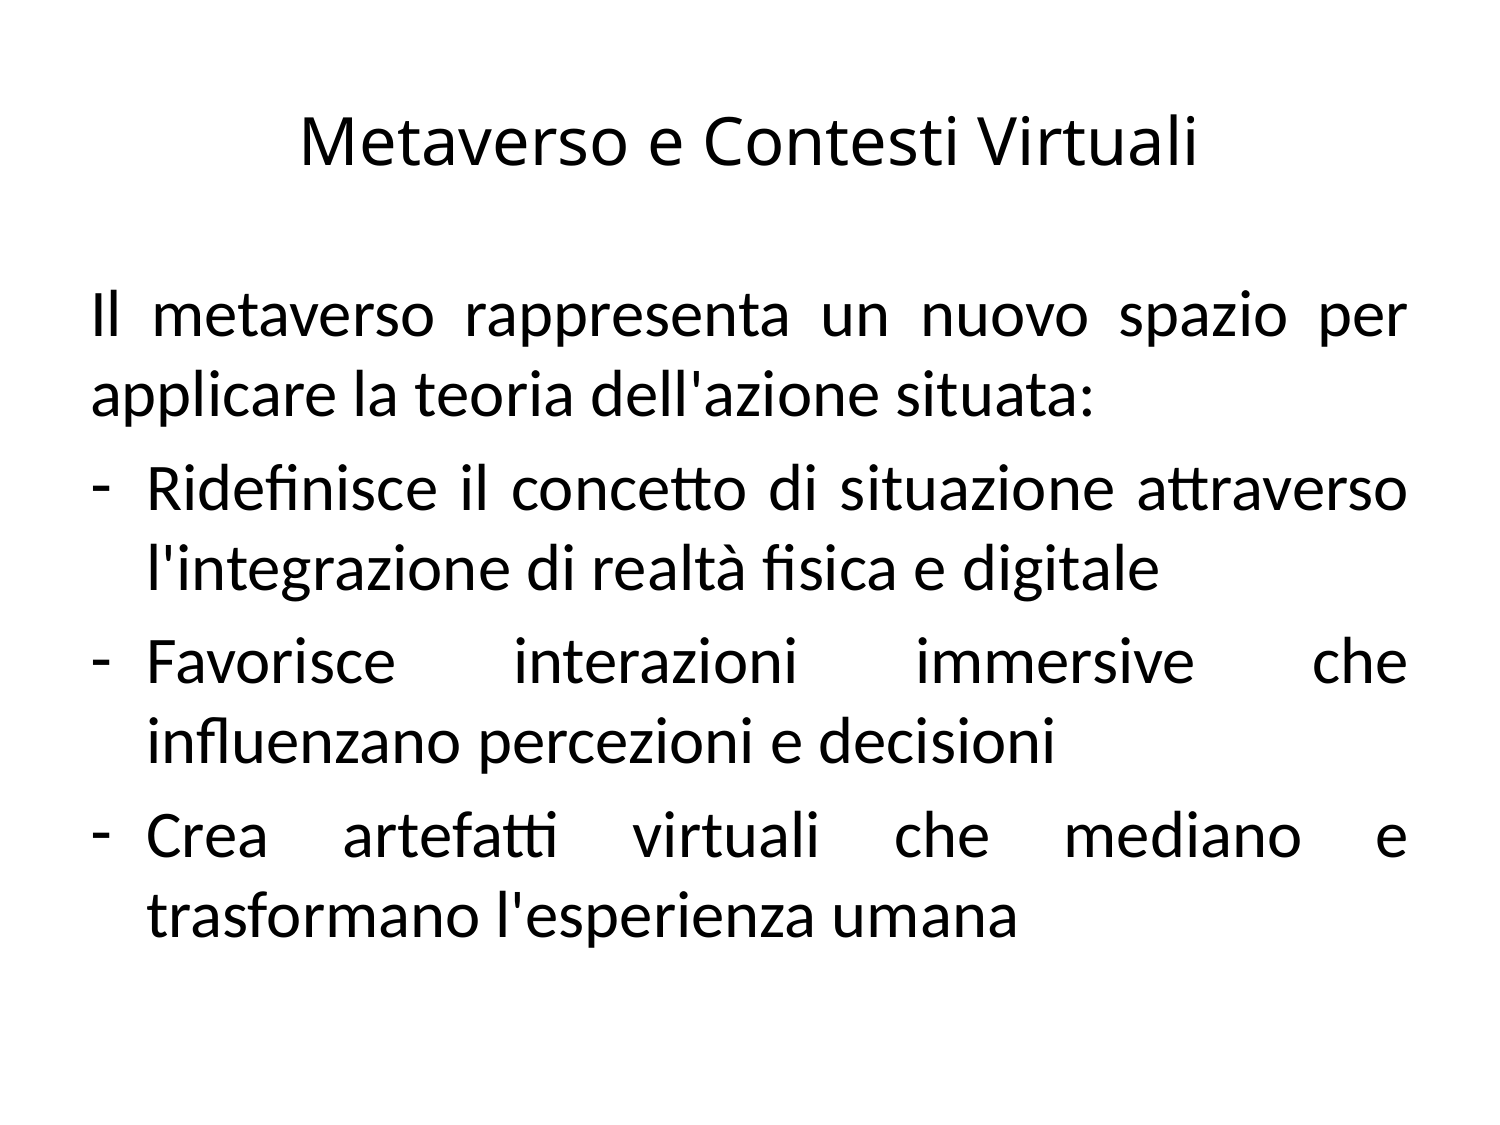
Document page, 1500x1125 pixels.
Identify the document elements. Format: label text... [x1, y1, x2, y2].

list Il metaverso rappresenta un nuovo spazio per applicare la teoria dell'azione situata: Ridefinisce il concetto di situazione attraverso l'integrazione di realtà fisica e digitale Favorisce interazioni immersive che influenzano percezioni e decisioni Crea artefatti virtuali che mediano e trasformano l'esperienza umana [75, 262, 1425, 1005]
title Metaverso e Contesti Virtuali [75, 45, 1425, 233]
